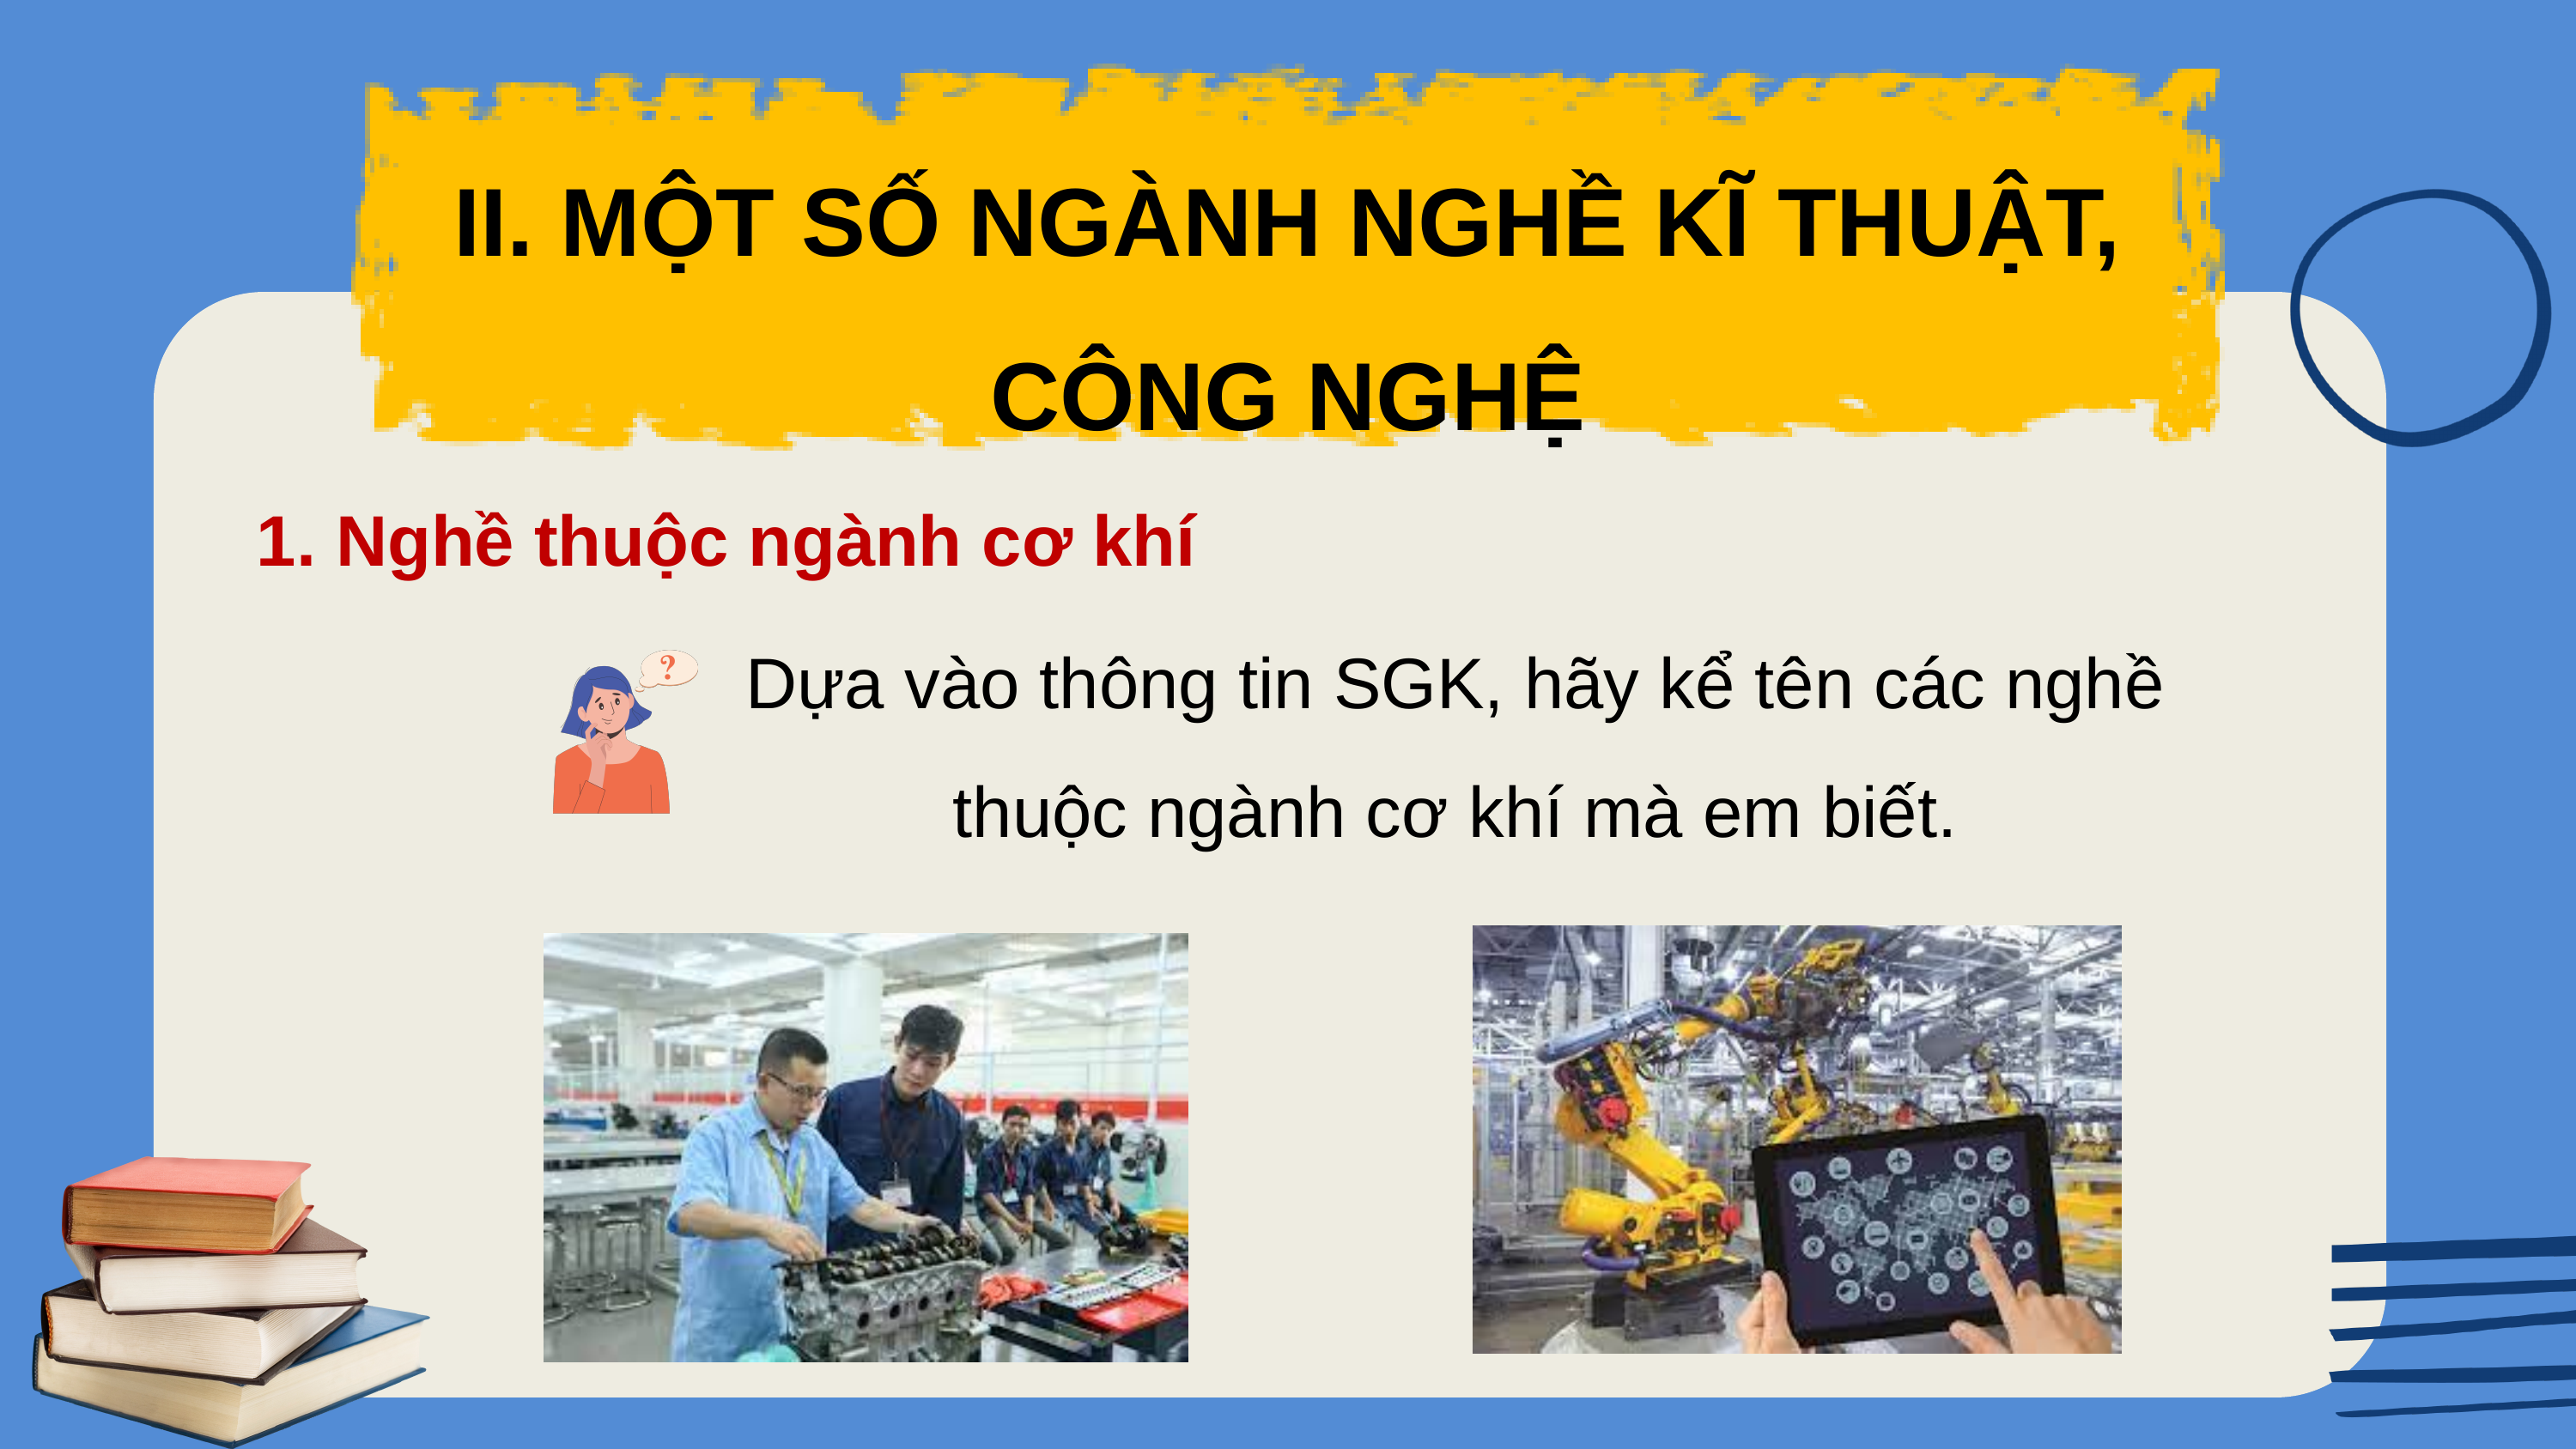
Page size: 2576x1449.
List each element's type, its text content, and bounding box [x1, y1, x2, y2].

picture [347, 59, 2576, 506]
picture [543, 933, 1189, 1363]
picture [553, 650, 698, 814]
picture [1473, 925, 2123, 1355]
text_box Dựa vào thông tin SGK, hãy kể tên các nghề thuộc ngành cơ khí mà em biết. [683, 587, 2227, 858]
picture [2329, 1234, 2576, 1419]
picture [32, 1156, 430, 1449]
text_box [153, 292, 2387, 1397]
text_box 1. Nghề thuộc ngành cơ khí [243, 488, 1564, 587]
